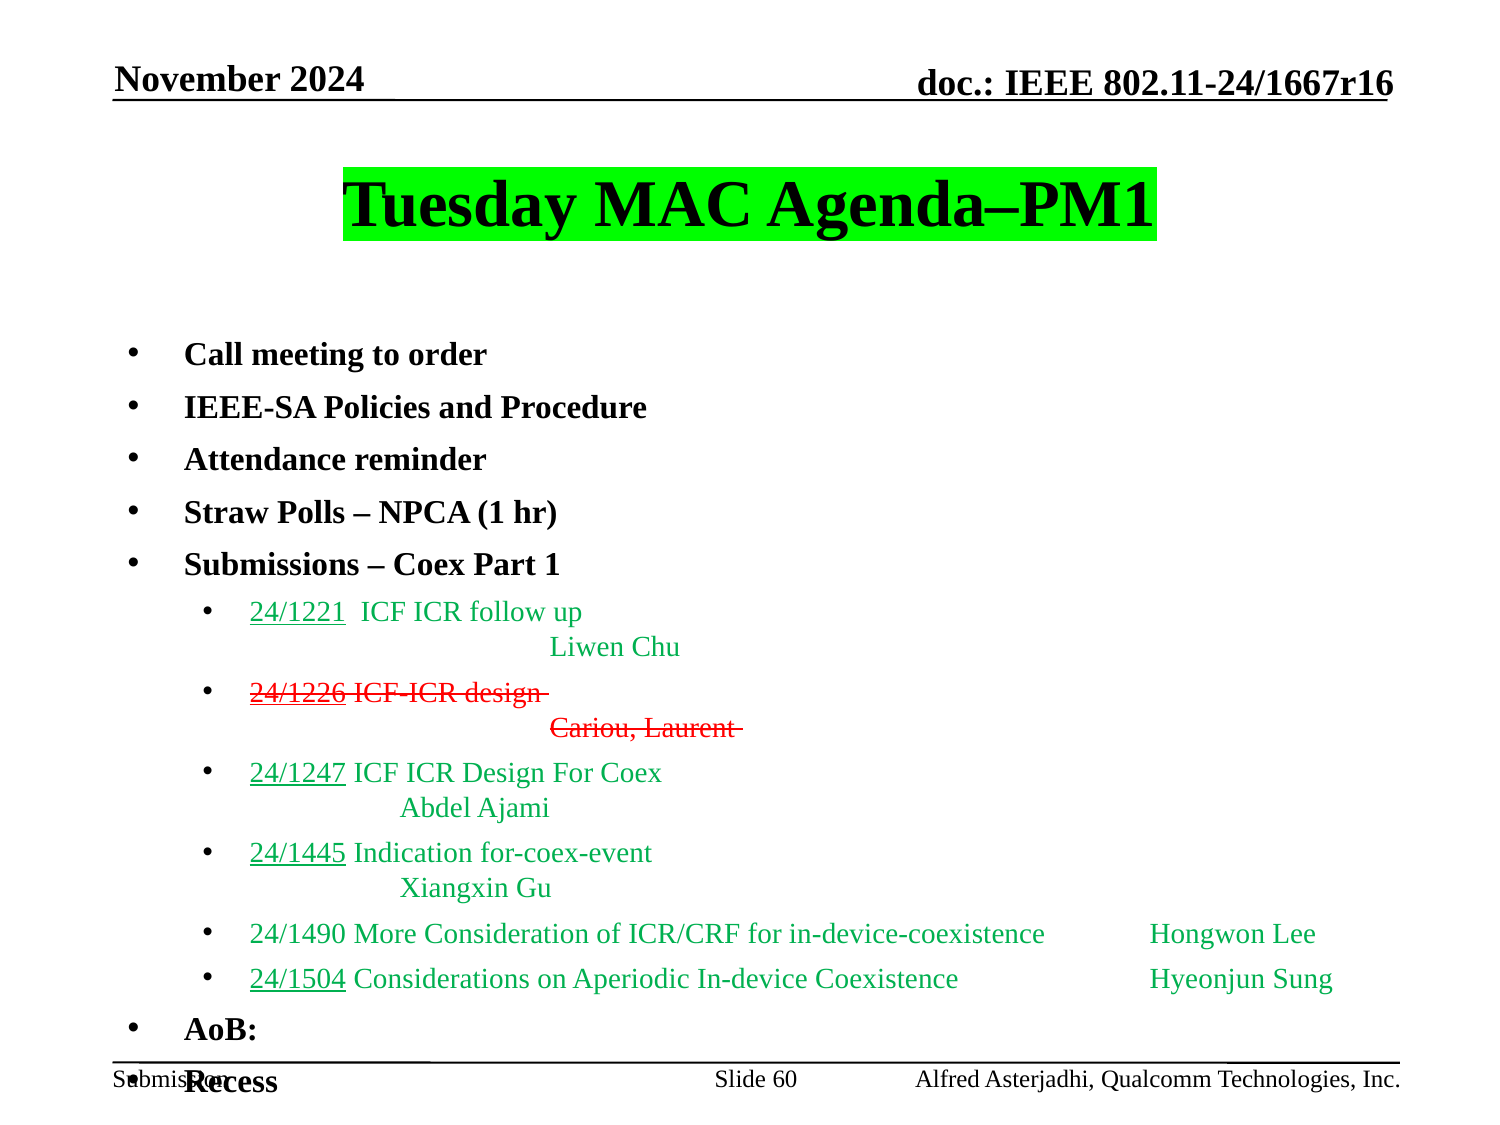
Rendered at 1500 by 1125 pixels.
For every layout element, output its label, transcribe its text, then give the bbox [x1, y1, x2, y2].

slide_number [114, 54, 423, 100]
slide_number Slide 60 [712, 1061, 800, 1123]
footer Alfred Asterjadhi, Qualcomm Technologies, Inc. [878, 1061, 1402, 1093]
list Call meeting to order IEEE-SA Policies and Procedure Attendance reminder Straw Polls – NPCA (1 hr) Submissions – Coex Part 1 24/1221 ICF ICR follow up Liwen Chu 24/1226 ICF-ICR design Cariou, Laurent 24/1247 ICF ICR Design For Coex Abdel Ajami 24/1445 Indication for-coex-event Xiangxin Gu 24/1490 More Consideration of ICR/CRF for in-device-coexistence Hongwon Lee 24/1504 Considerations on Aperiodic In-device Coexistence Hyeonjun Sung AoB: Recess [112, 324, 1388, 1063]
title Tuesday MAC Agenda–PM1 [112, 112, 1388, 288]
